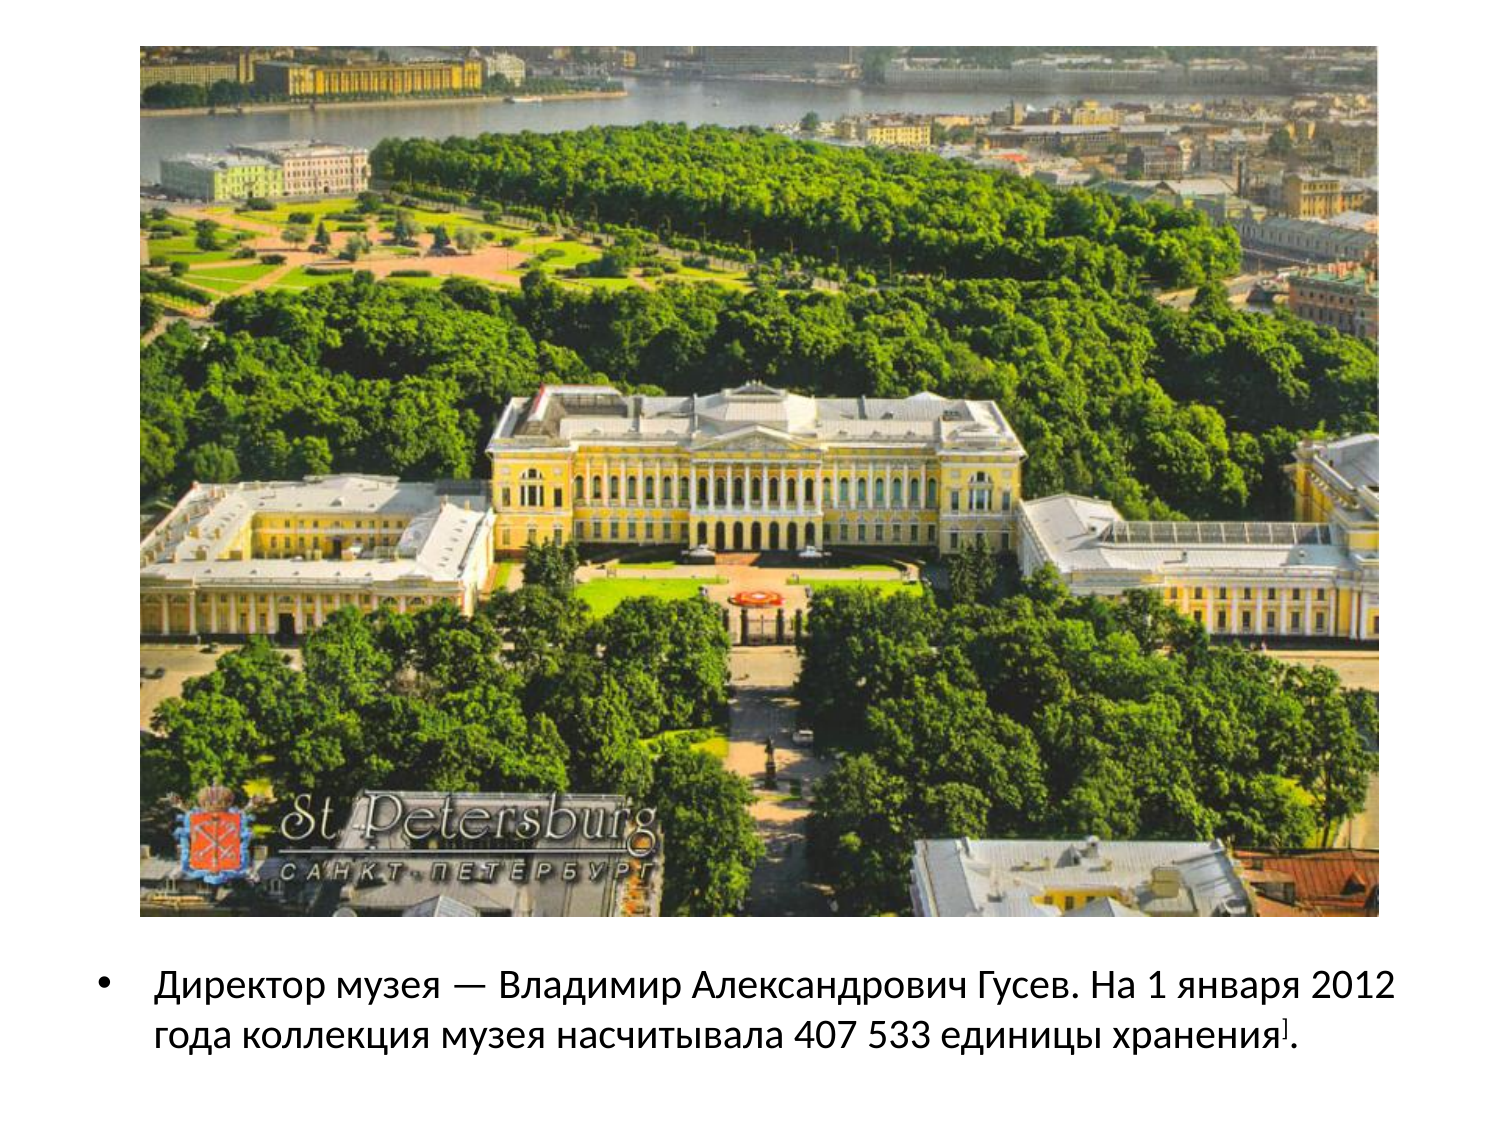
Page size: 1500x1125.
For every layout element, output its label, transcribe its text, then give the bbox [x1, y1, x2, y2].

list Директор музея — Владимир Александрович Гусев. На 1 января 2012 года коллекция музея насчитывала 407 533 единицы хранения]. [82, 949, 1432, 1076]
picture [140, 46, 1379, 917]
